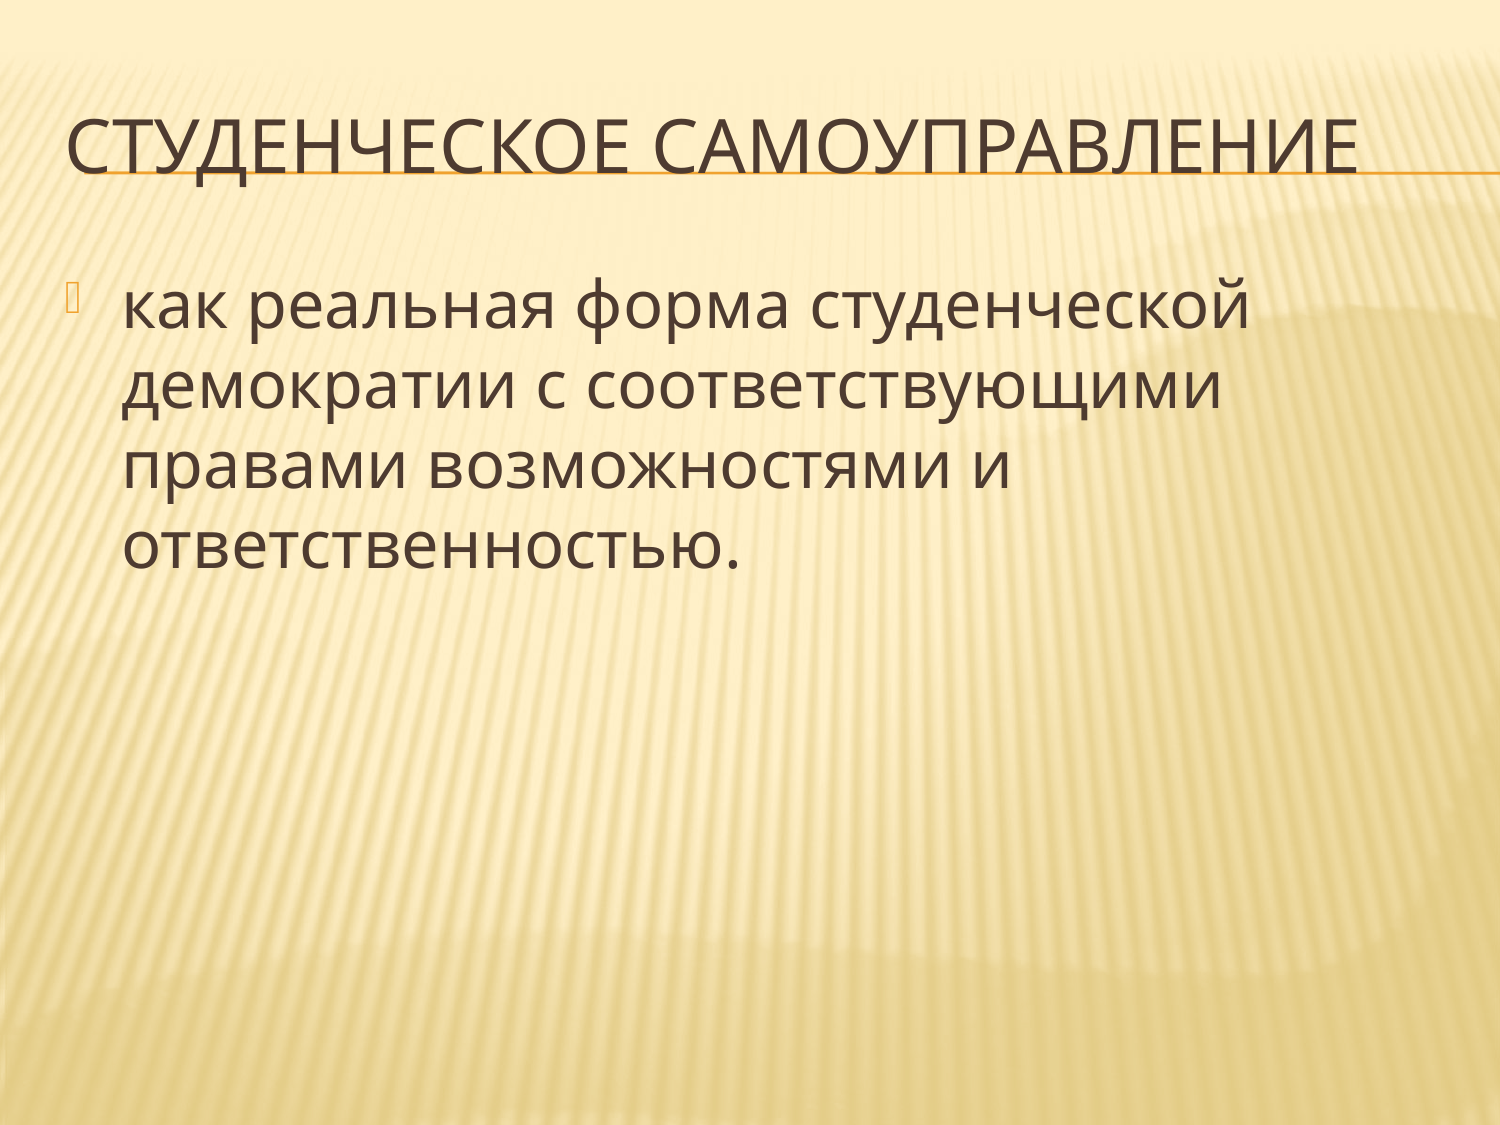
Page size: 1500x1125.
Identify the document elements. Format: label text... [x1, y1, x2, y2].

list как реальная форма студенческой демократии с соответствующими правами возможностями и ответственностью. [50, 254, 1475, 998]
title Студенческое самоуправление [50, 75, 1475, 213]
